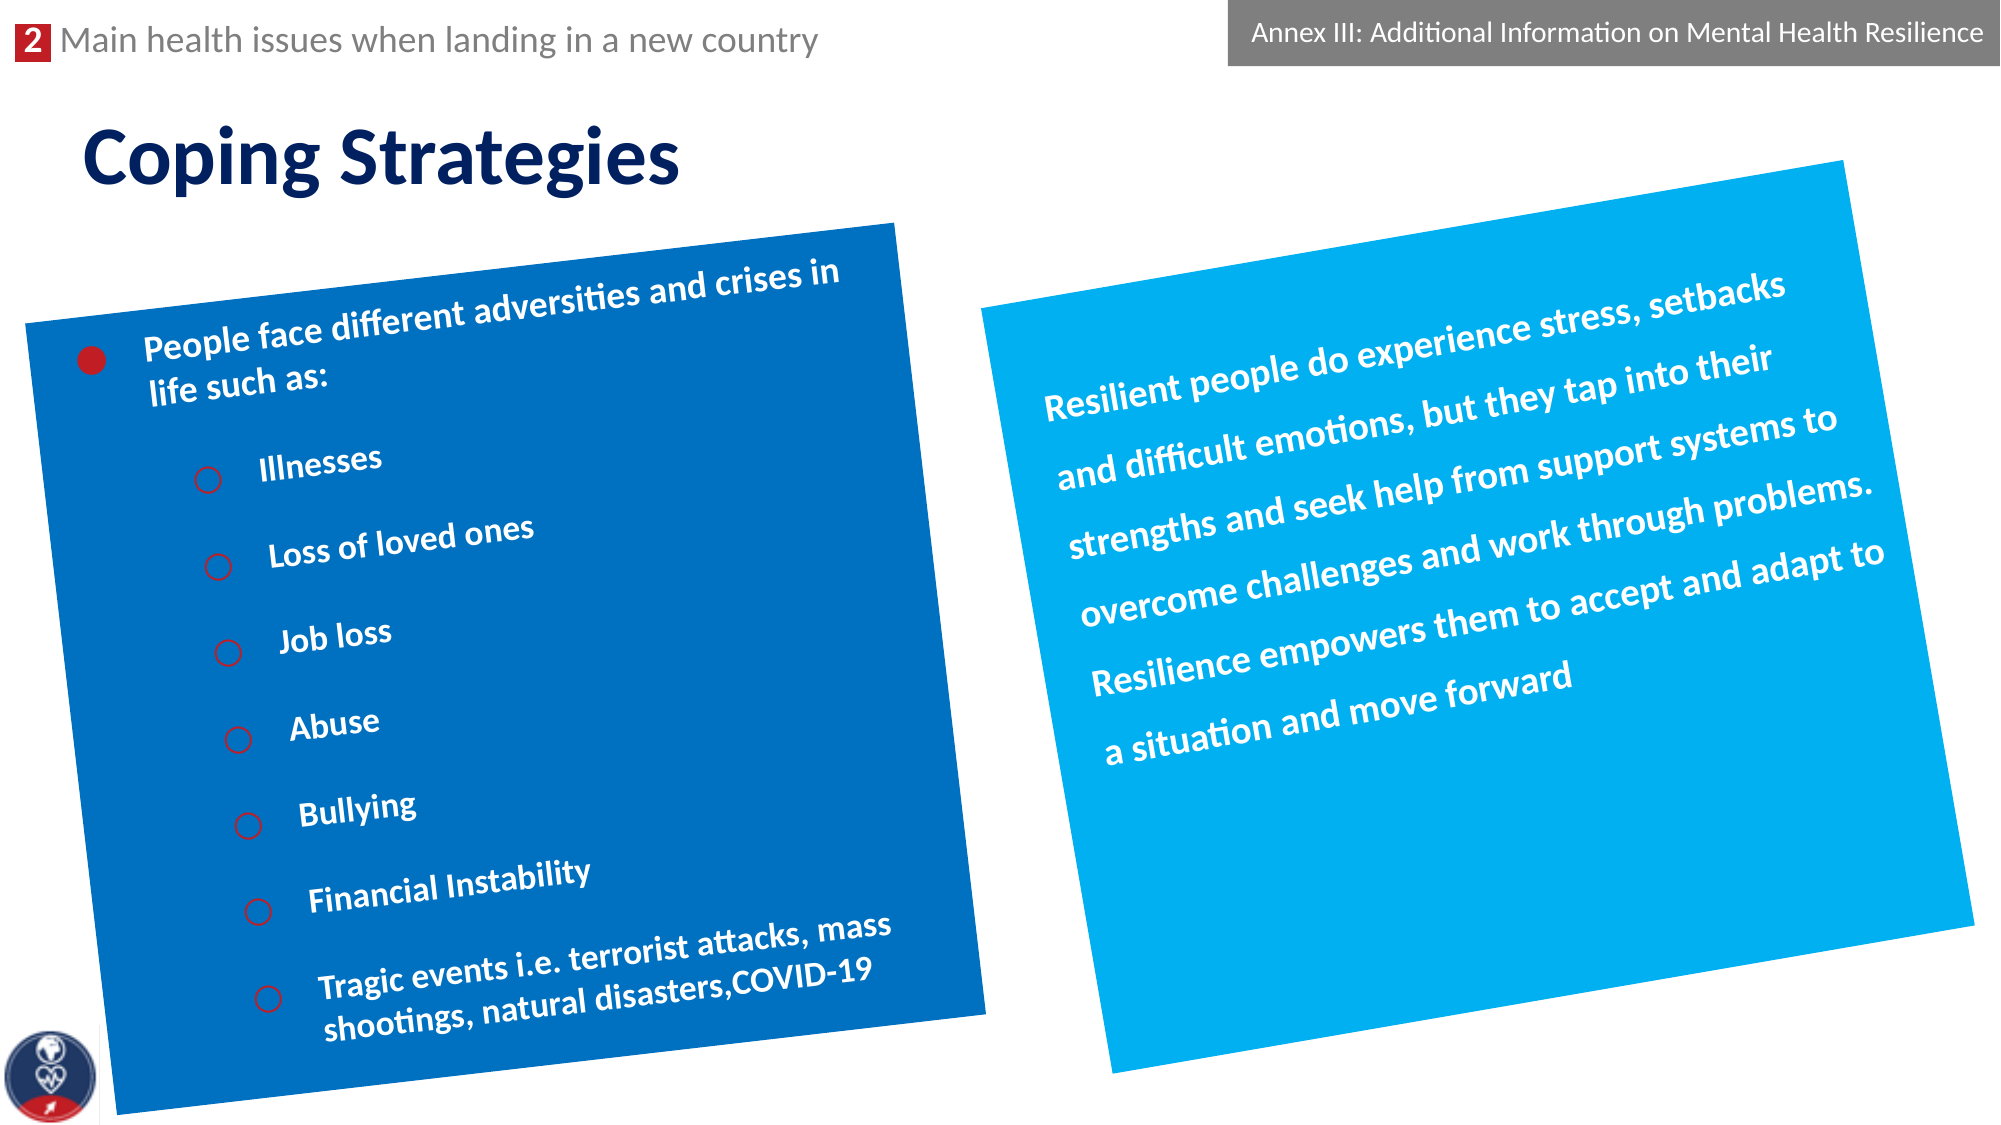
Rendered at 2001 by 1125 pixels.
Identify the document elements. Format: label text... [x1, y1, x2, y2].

list People face different adversities and crises in life such as: Illnesses Loss of loved ones Job loss Abuse Bullying Financial Instability Tragic events i.e. terrorist attacks, mass shootings, natural disasters,COVID-19 [25, 222, 986, 1116]
text_box Annex III: Additional Information on Mental Health Resilience [1227, 0, 2000, 67]
title Coping Strategies [68, 97, 1932, 223]
list Resilient people do experience stress, setbacks and difficult emotions, but they tap into their strengths and seek help from support systems to overcome challenges and work through problems. Resilience empowers them to accept and adapt to a situation and move forward [981, 159, 1975, 1074]
picture [0, 1025, 101, 1125]
